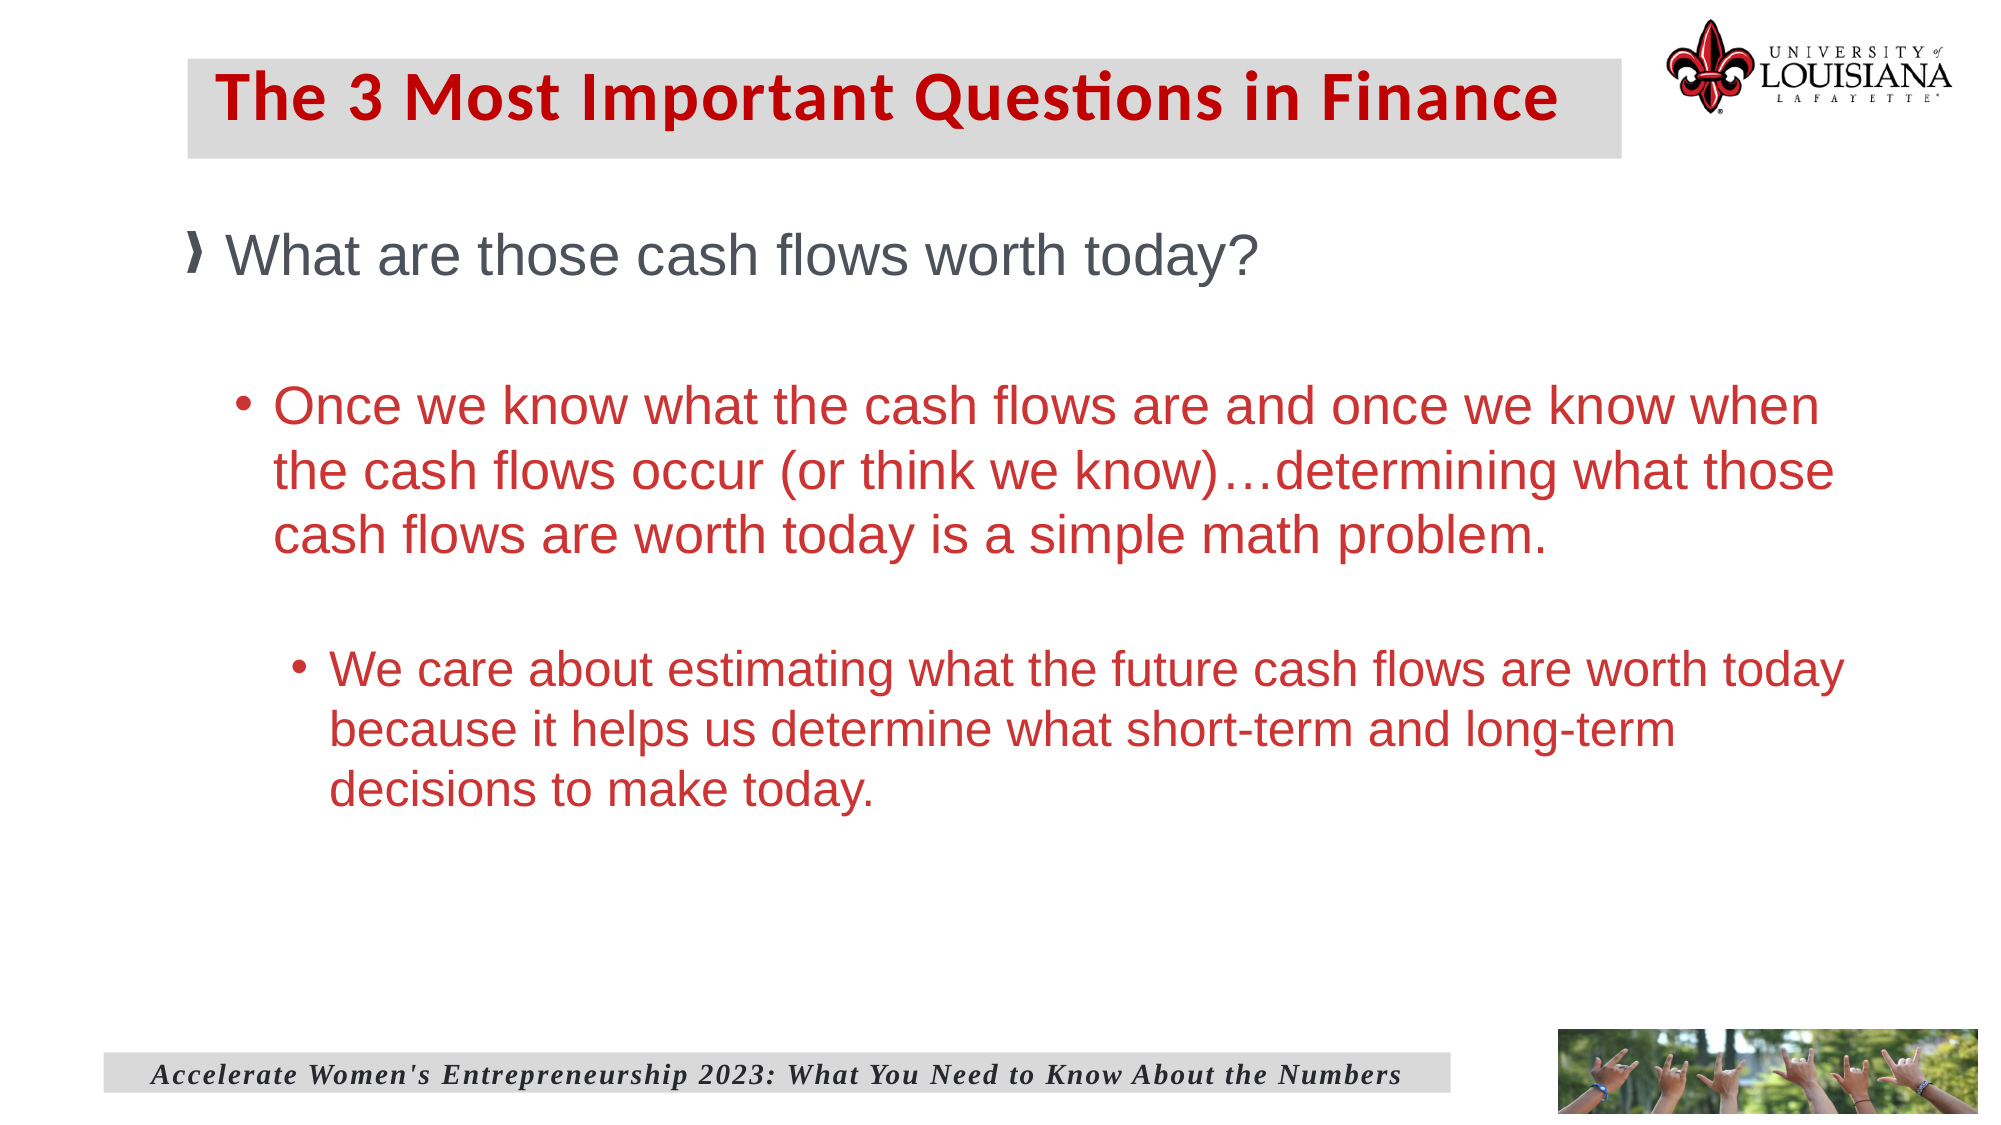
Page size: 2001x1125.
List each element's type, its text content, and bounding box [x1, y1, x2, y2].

picture [1653, 8, 1978, 121]
picture [187, 231, 202, 273]
title The 3 Most Important Questions in Finance [187, 58, 1622, 159]
list What are those cash flows worth today? Once we know what the cash flows are and once we know when the cash flows occur (or think we know)…determining what those cash flows are worth today is a simple math problem. We care about estimating what the future cash flows are worth today because it helps us determine what short-term and long-term decisions to make today. [187, 217, 1872, 981]
text_box Accelerate Women's Entrepreneurship 2023: What You Need to Know About the Numbers [103, 1052, 1451, 1093]
picture [1558, 1029, 1978, 1114]
